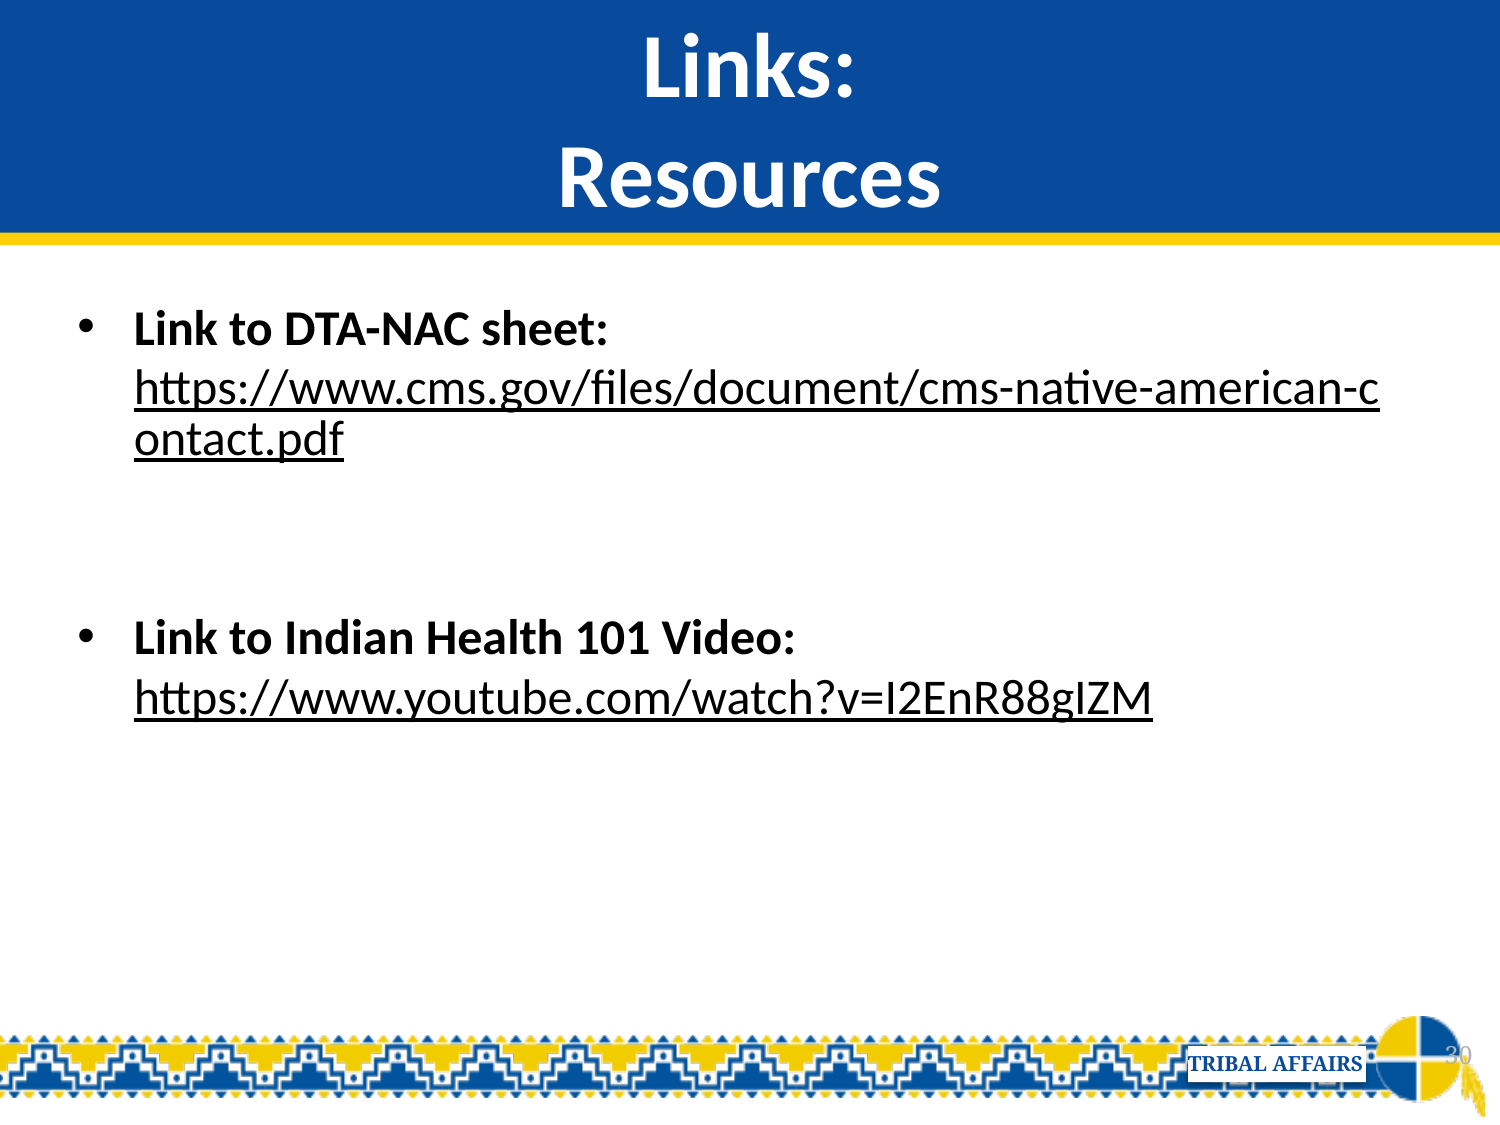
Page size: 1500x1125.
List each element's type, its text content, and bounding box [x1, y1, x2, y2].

list Link to DTA-NAC sheet: https://www.cms.gov/files/document/cms-native-american-contact.pdf Link to Indian Health 101 Video: https://www.youtube.com/watch?v=I2EnR88gIZM [62, 287, 1413, 993]
title Links: Resources [0, 0, 1500, 233]
slide_number 30 [1387, 1025, 1488, 1088]
